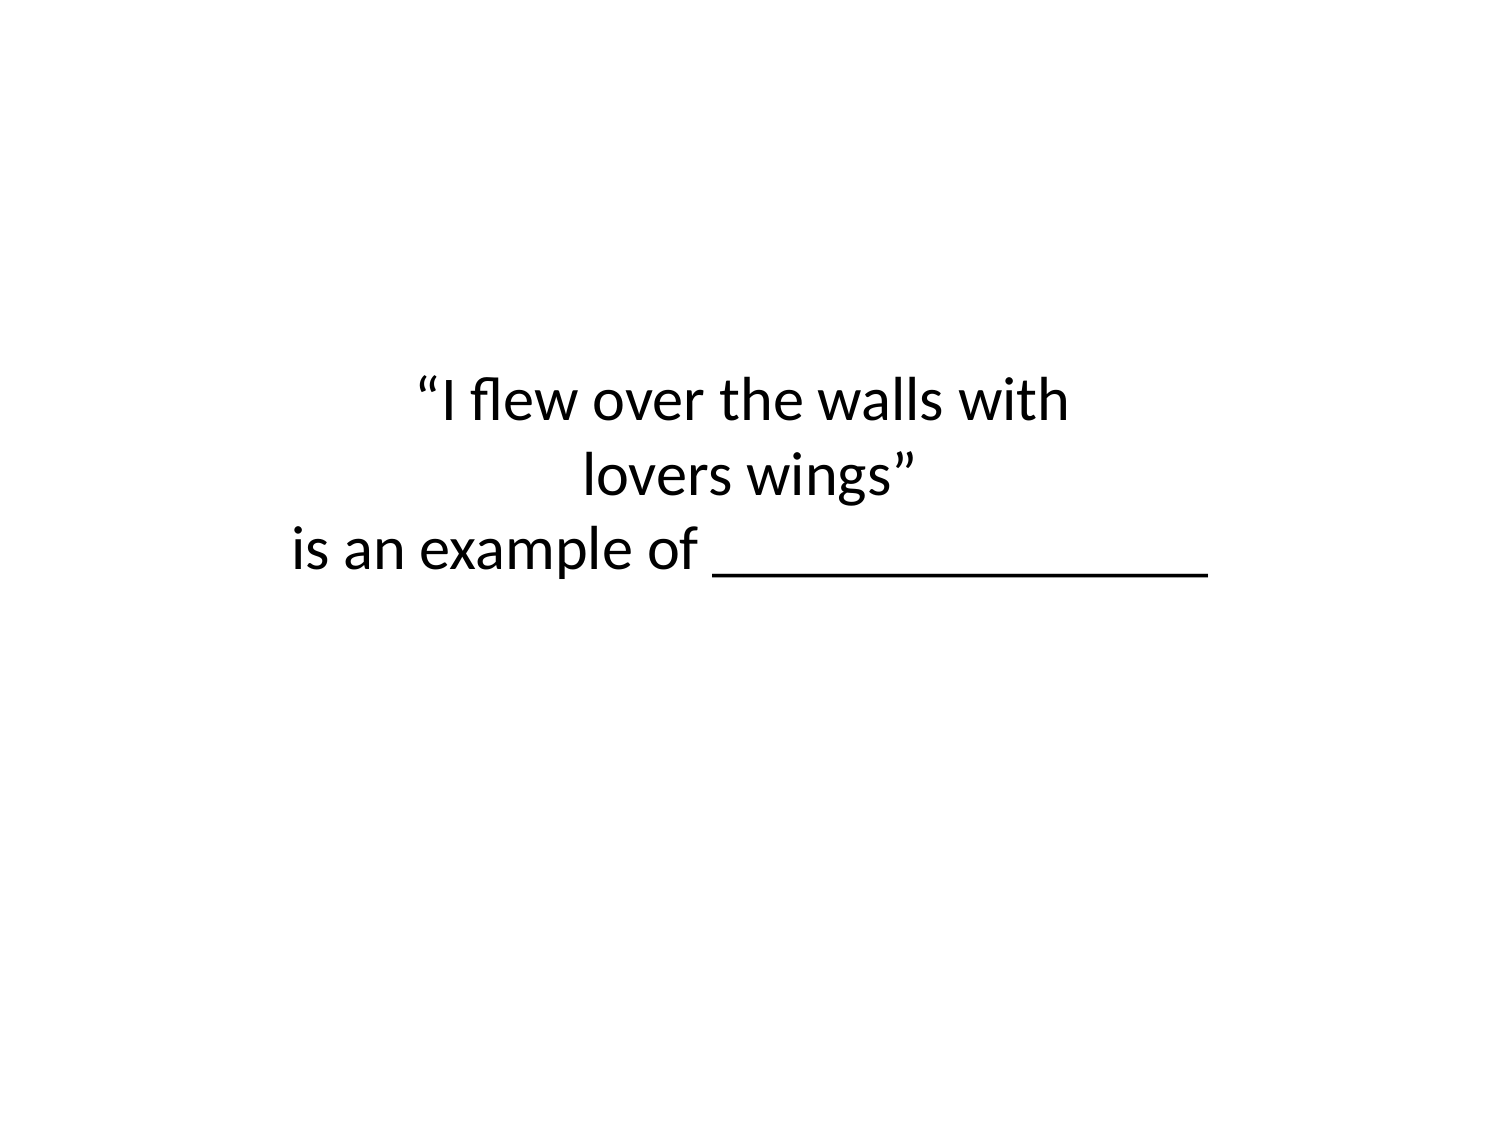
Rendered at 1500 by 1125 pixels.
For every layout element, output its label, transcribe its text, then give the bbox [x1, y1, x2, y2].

title “I flew over the walls with lovers wings” is an example of ________________ [112, 349, 1388, 591]
